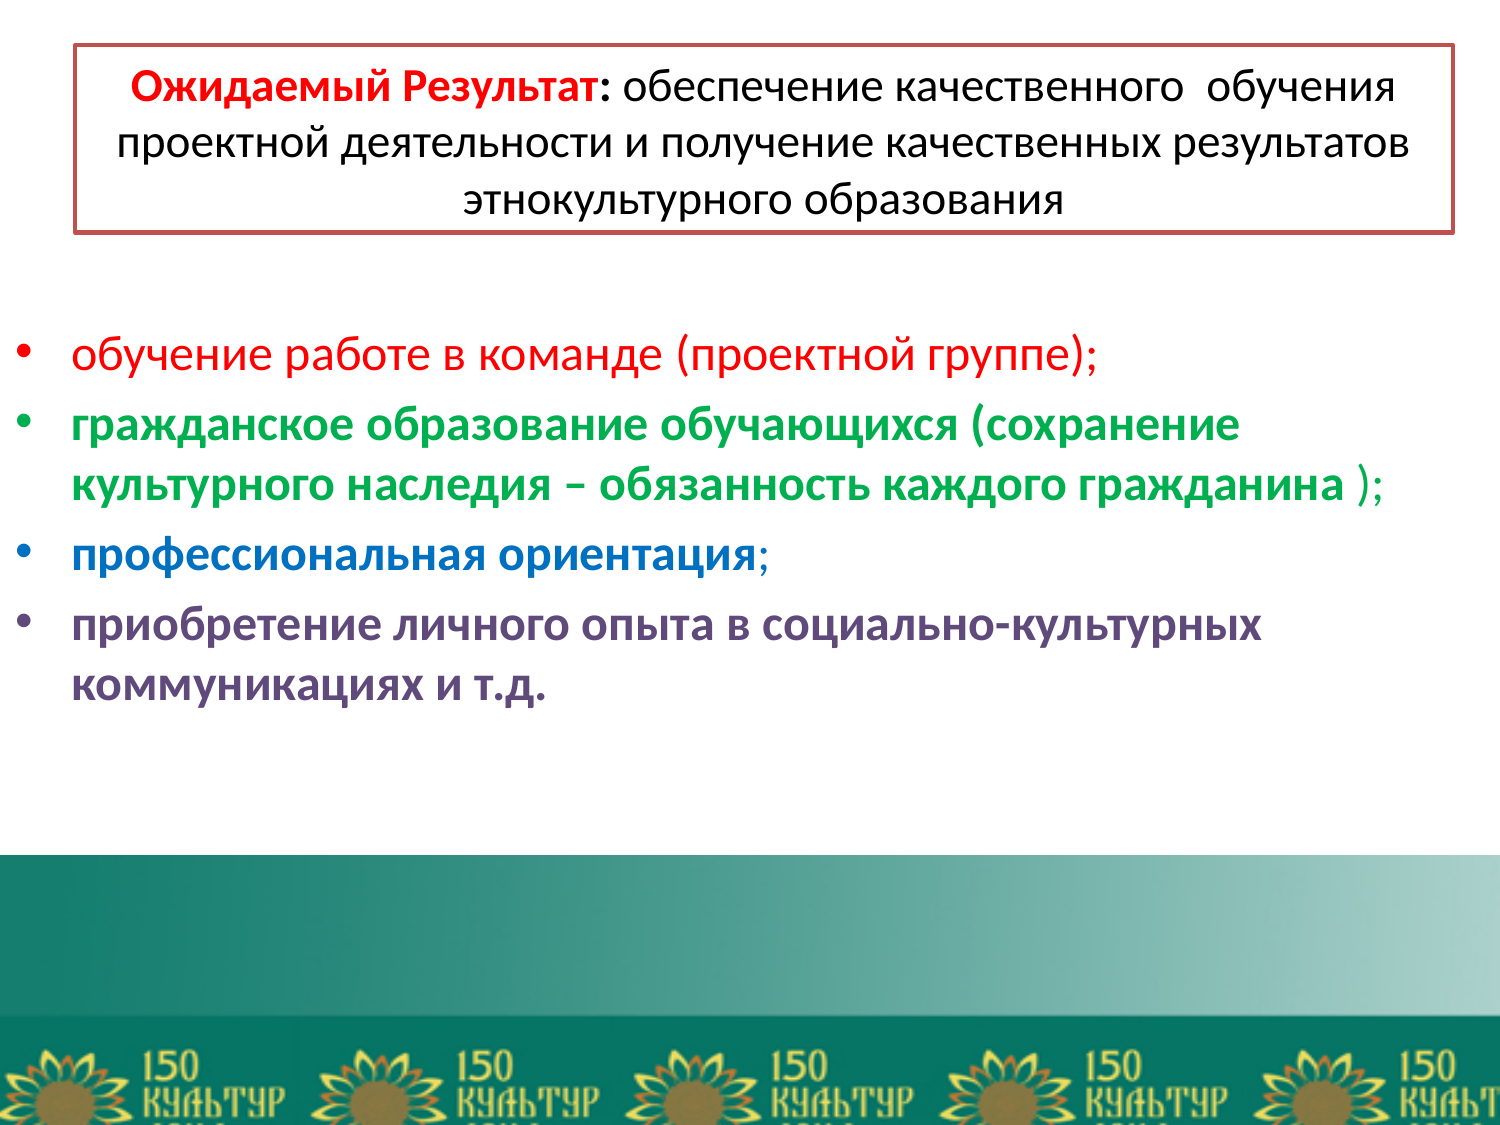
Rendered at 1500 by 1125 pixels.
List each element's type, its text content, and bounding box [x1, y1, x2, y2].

list обучение работе в команде (проектной группе); гражданское образование обучающихся (сохранение культурного наследия – обязанность каждого гражданина ); профессиональная ориентация; приобретение личного опыта в социально-культурных коммуникациях и т.д. [0, 222, 1500, 854]
title Ожидаемый Результат: обеспечение качественного обучения проектной деятельности и получение качественных результатов этнокультурного образования [73, 43, 1455, 222]
picture [0, 855, 1500, 1125]
